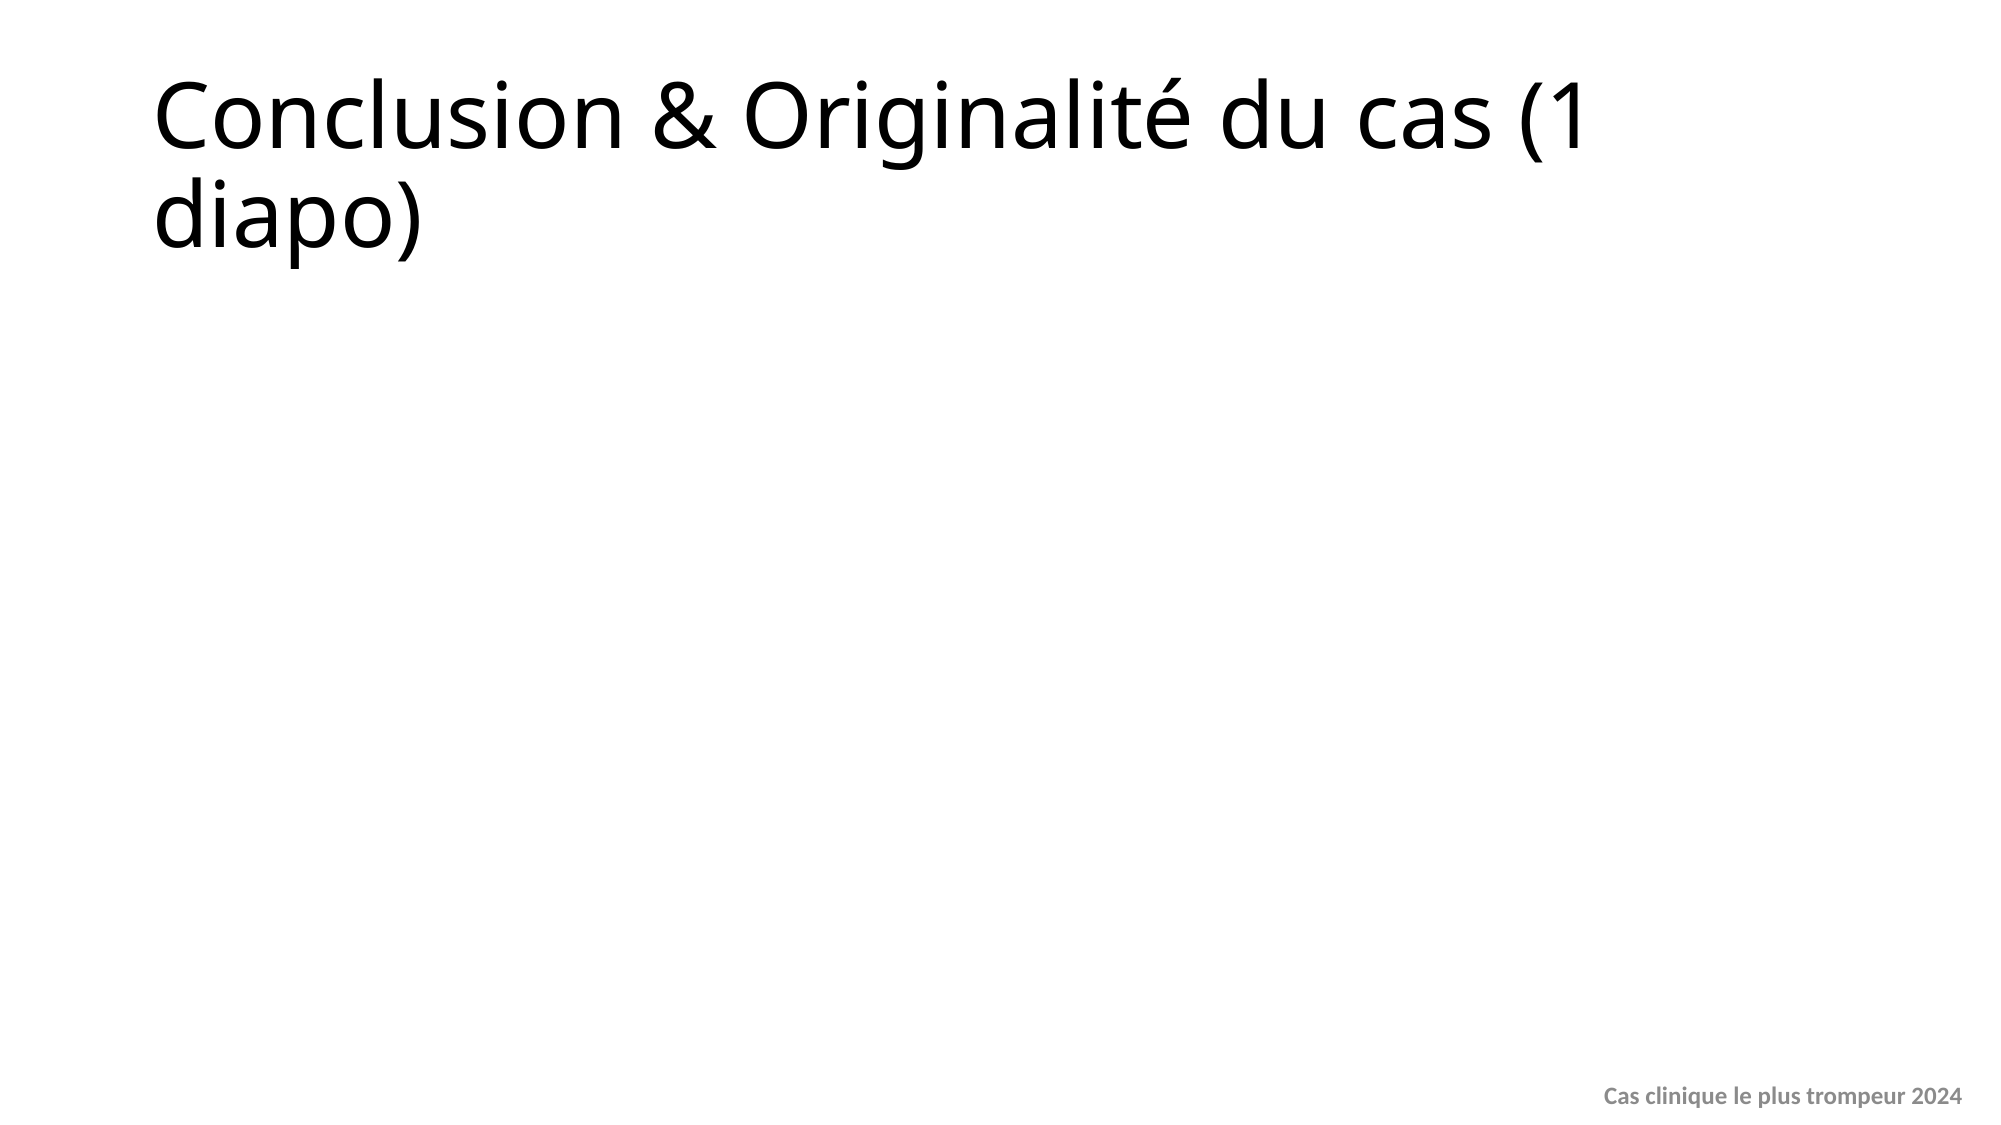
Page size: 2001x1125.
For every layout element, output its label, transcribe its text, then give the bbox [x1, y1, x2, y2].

title Conclusion & Originalité du cas (1 diapo) [137, 59, 1863, 278]
